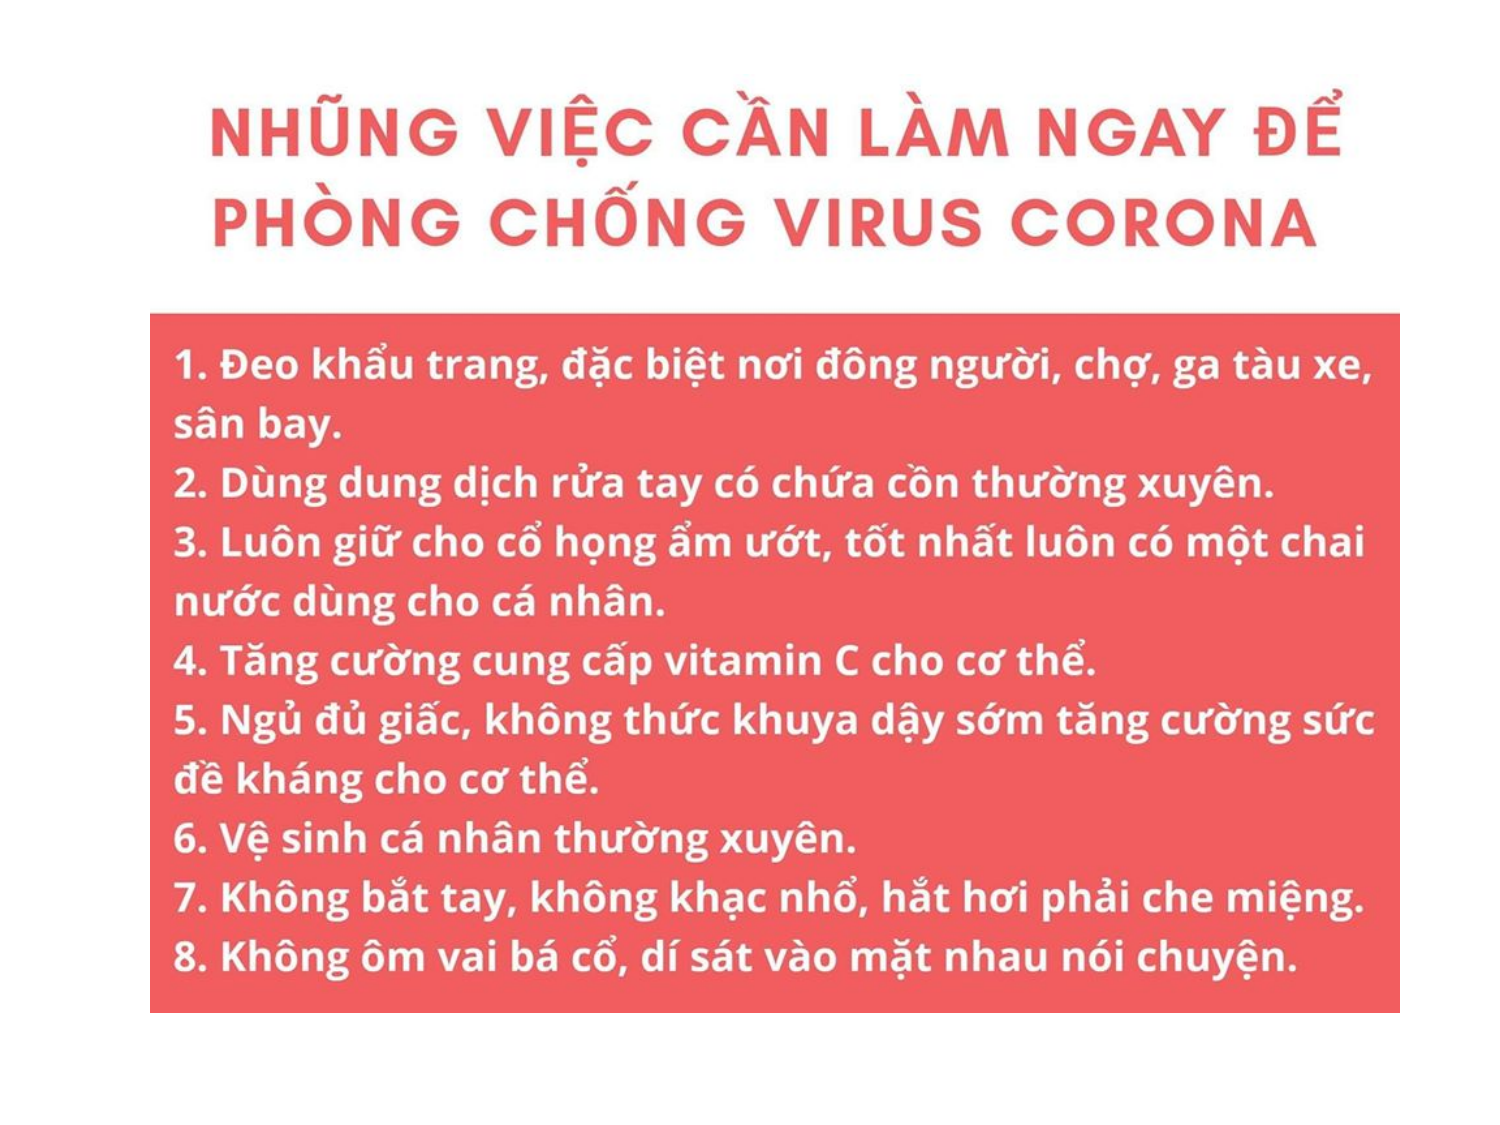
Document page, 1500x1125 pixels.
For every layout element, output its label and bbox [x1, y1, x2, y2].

list [149, 74, 1401, 1013]
